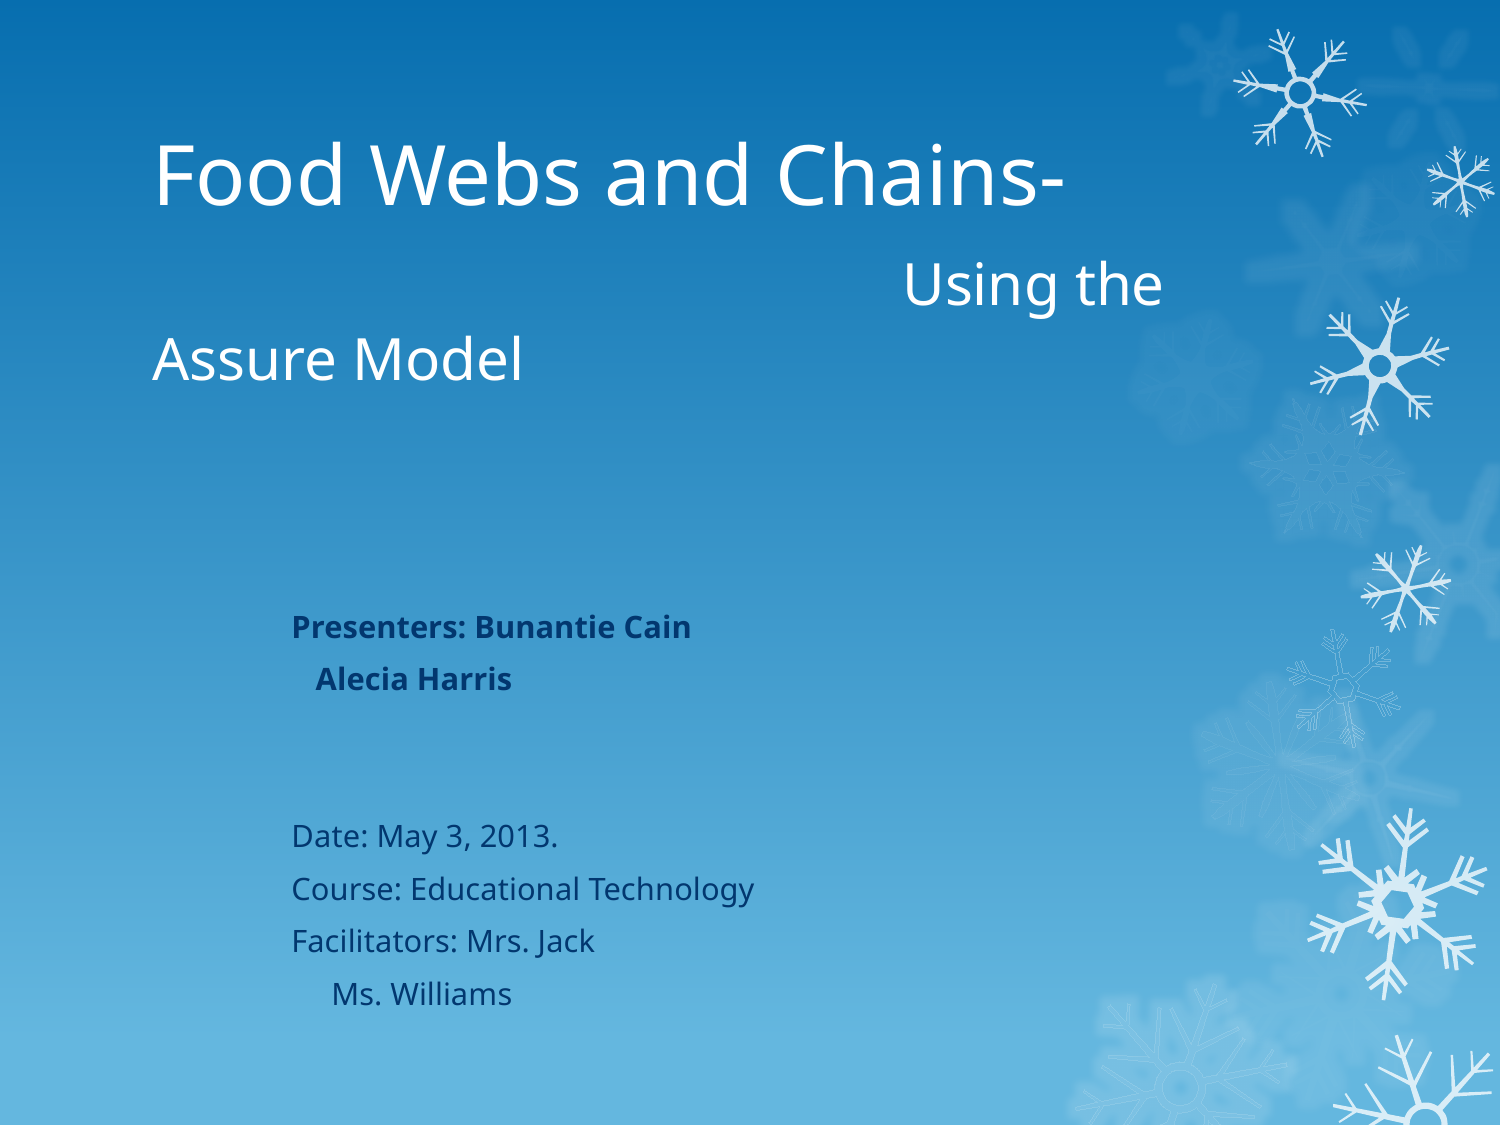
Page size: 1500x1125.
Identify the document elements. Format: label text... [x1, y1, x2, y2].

title Food Webs and Chains- Using the Assure Model [137, 87, 1334, 400]
subtitle Presenters: Bunantie Cain Alecia Harris Date: May 3, 2013. Course: Educational Technology Facilitators: Mrs. Jack Ms. Williams [165, 600, 1334, 1038]
